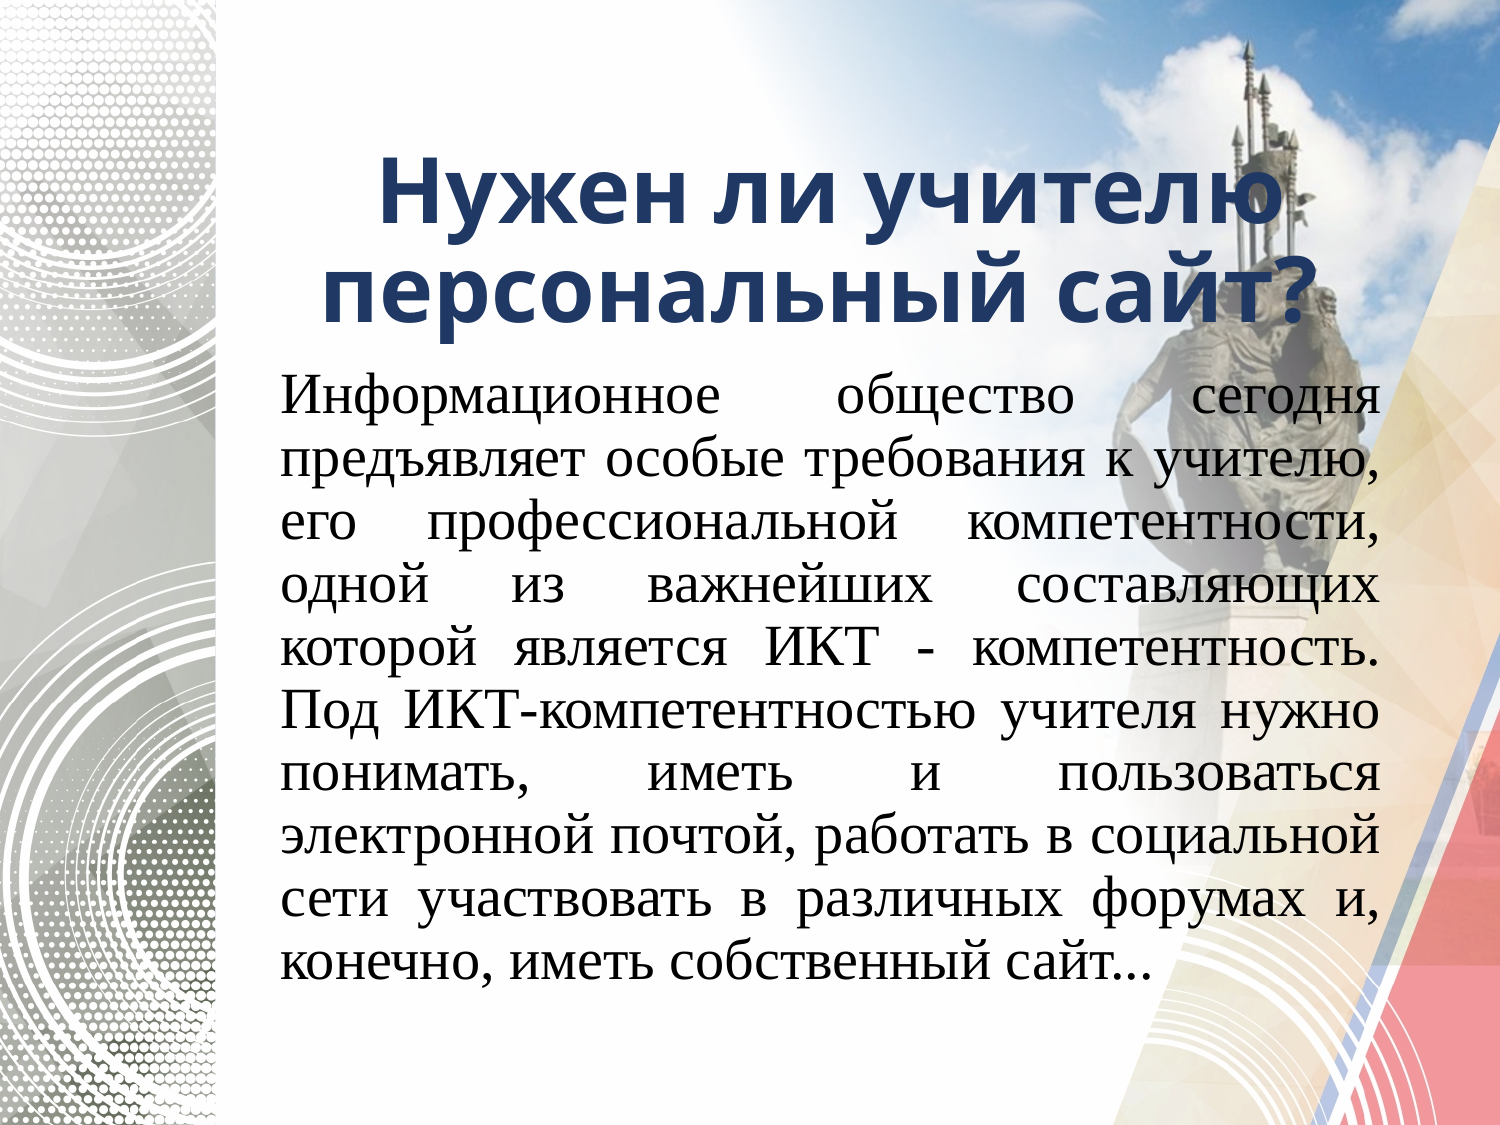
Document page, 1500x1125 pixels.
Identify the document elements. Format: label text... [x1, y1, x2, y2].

list Нужен ли учителю персональный сайт? Информационное общество сегодня предъявляет особые требования к учителю, его профессиональной компетентности, одной из важнейших составляющих которой является ИКТ - компетентность. Под ИКТ-компетентностью учителя нужно понимать, иметь и пользоваться электронной почтой, работать в социальной сети участвовать в различных форумах и, конечно, иметь собственный сайт... [265, 137, 1397, 1014]
picture [0, 0, 1500, 1125]
